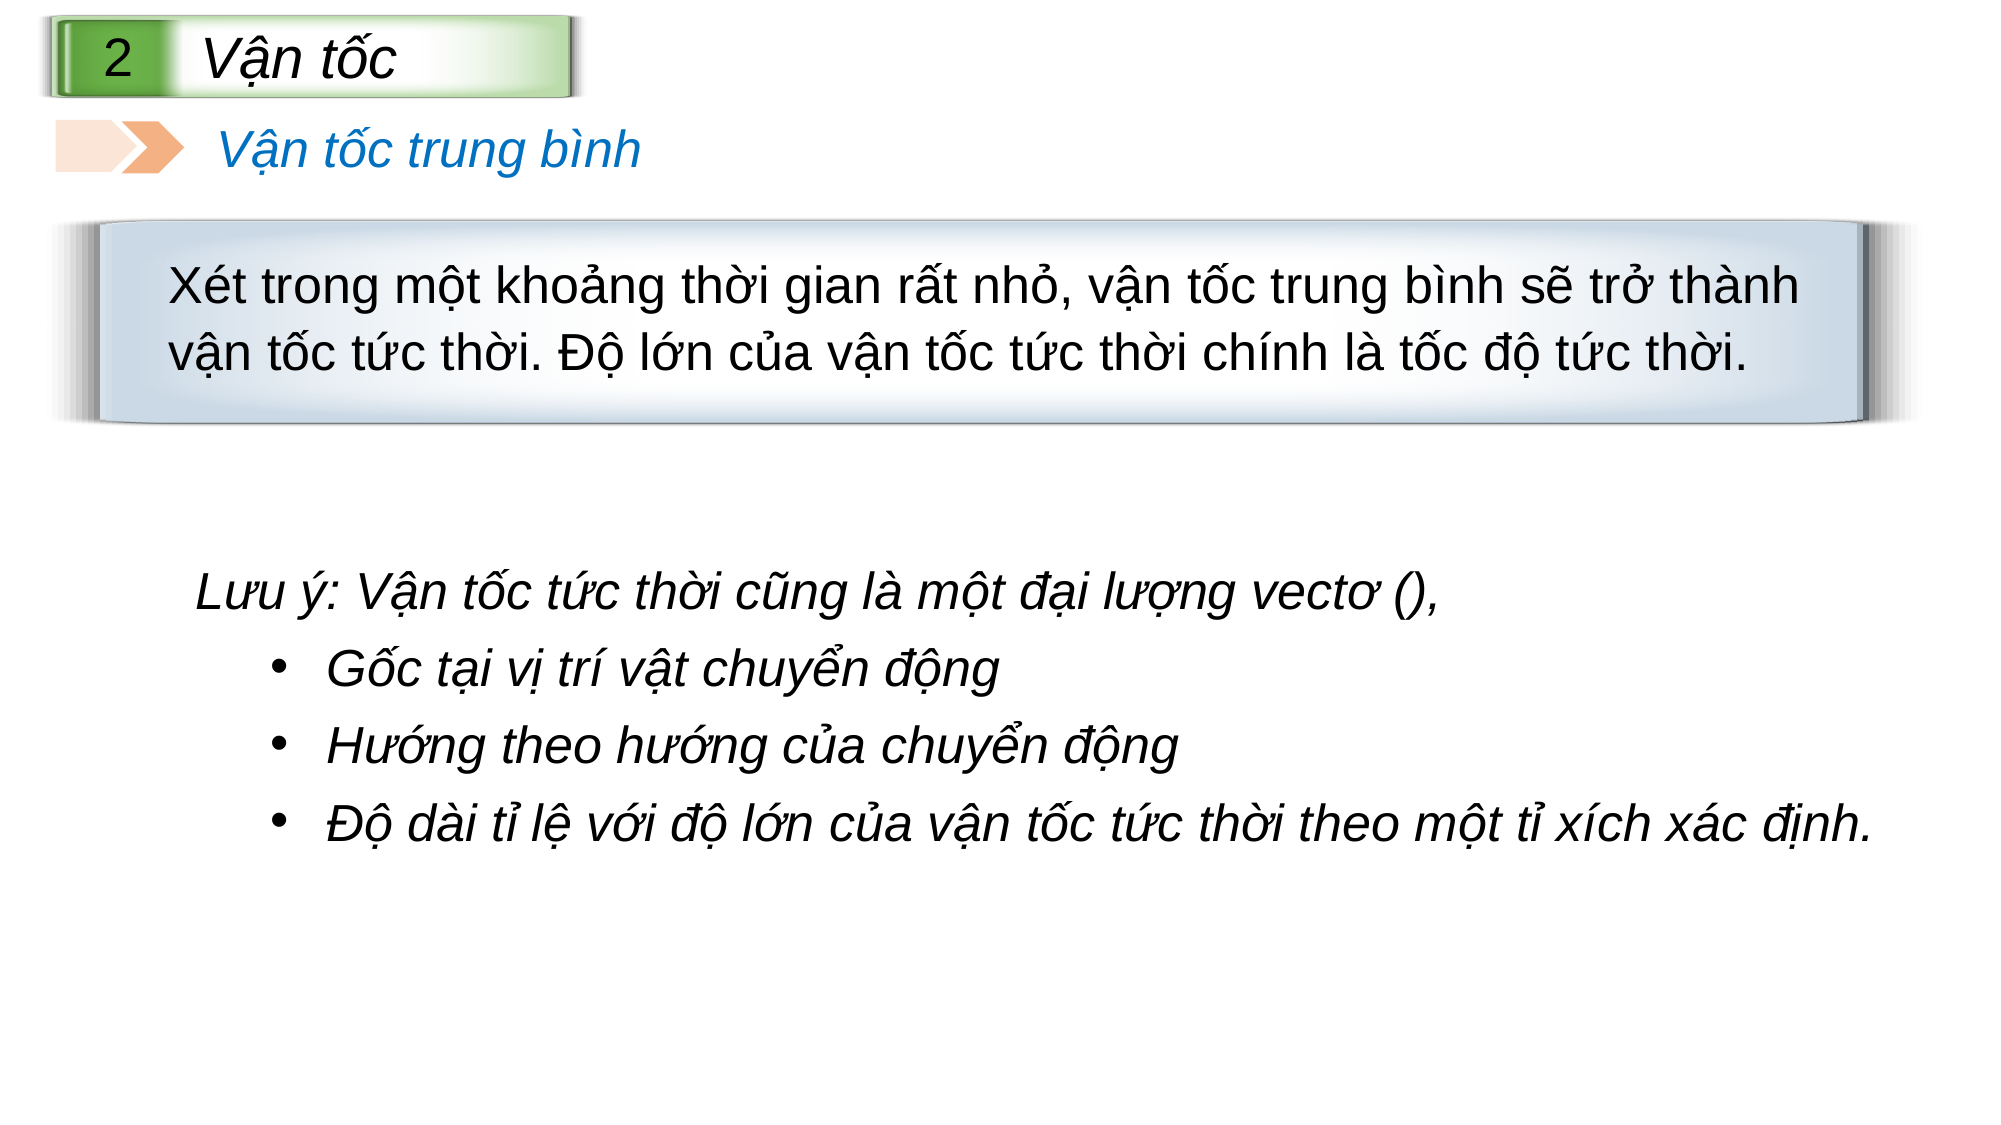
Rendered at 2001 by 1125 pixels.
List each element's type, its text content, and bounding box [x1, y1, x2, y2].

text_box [0, 10, 1407, 100]
picture [47, 217, 1923, 427]
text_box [55, 119, 185, 174]
text_box Vận tốc trung bình [201, 107, 700, 185]
